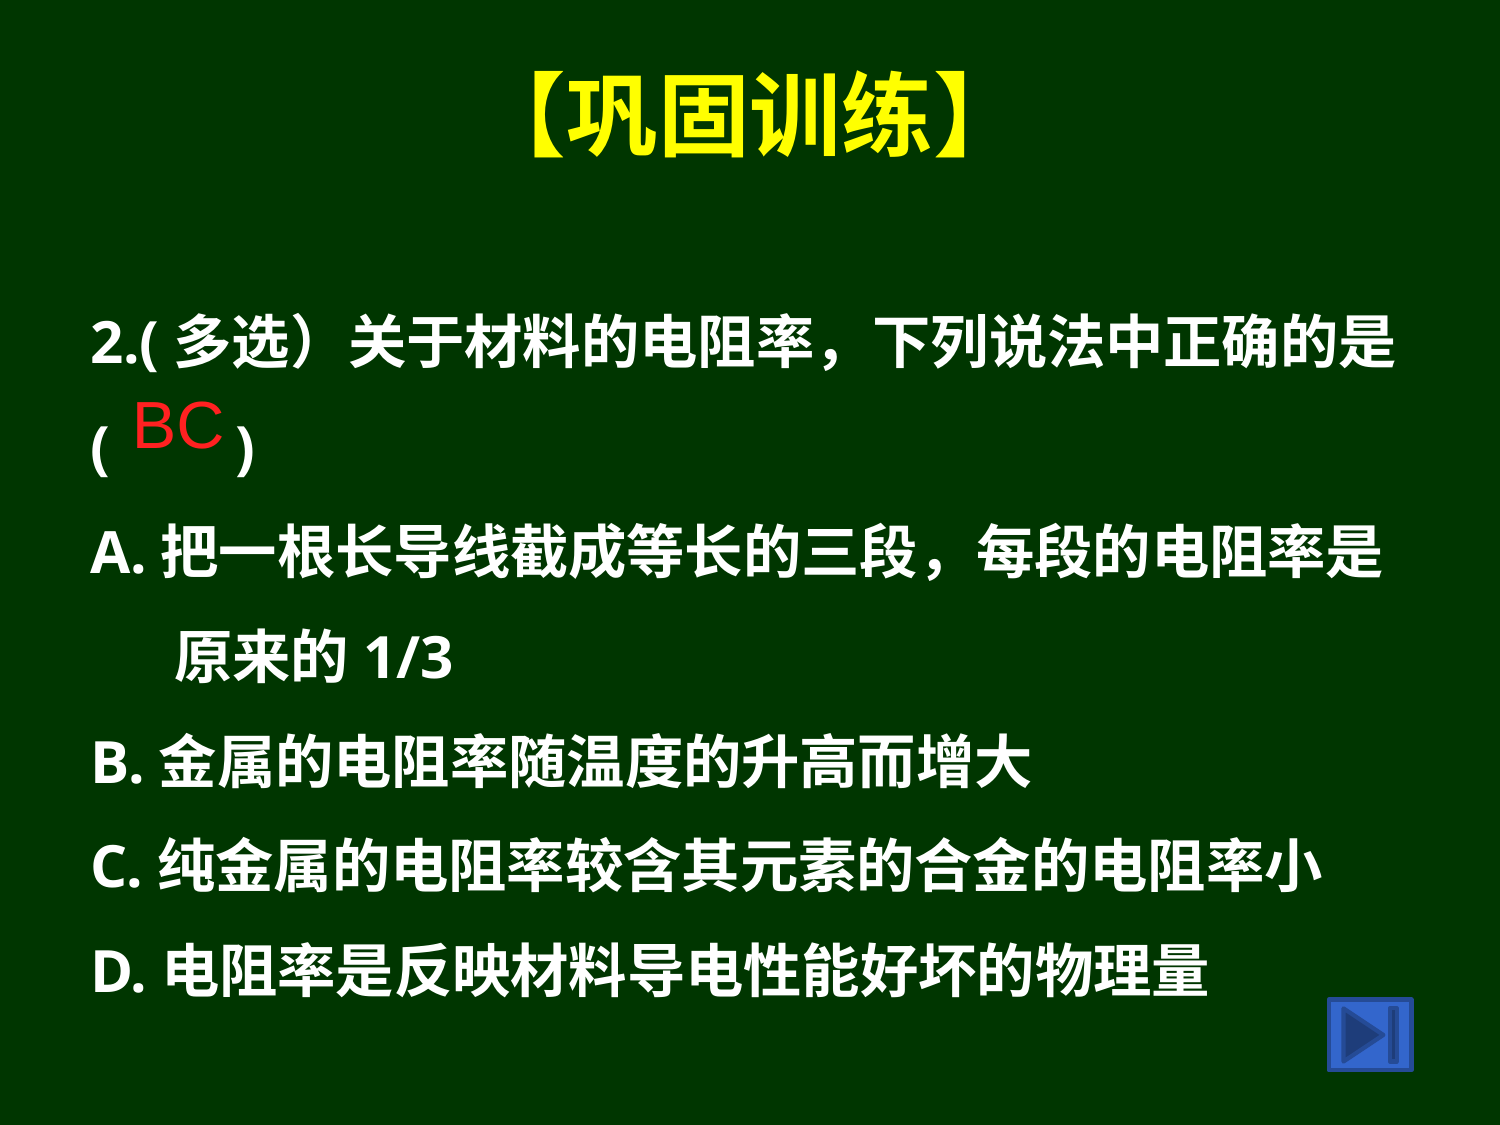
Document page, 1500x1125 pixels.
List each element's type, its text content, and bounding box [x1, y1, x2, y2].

text_box [1327, 997, 1414, 1072]
text_box BC [117, 374, 247, 470]
title 【巩固训练】 [75, 19, 1425, 207]
list 2.(多选）关于材料的电阻率，下列说法中正确的是 ( ) A.把一根长导线截成等长的三段，每段的电阻率是原来的1/3 B.金属的电阻率随温度的升高而增大 C.纯金属的电阻率较含其元素的合金的电阻率小 D.电阻率是反映材料导电性能好坏的物理量 [75, 262, 1425, 1005]
